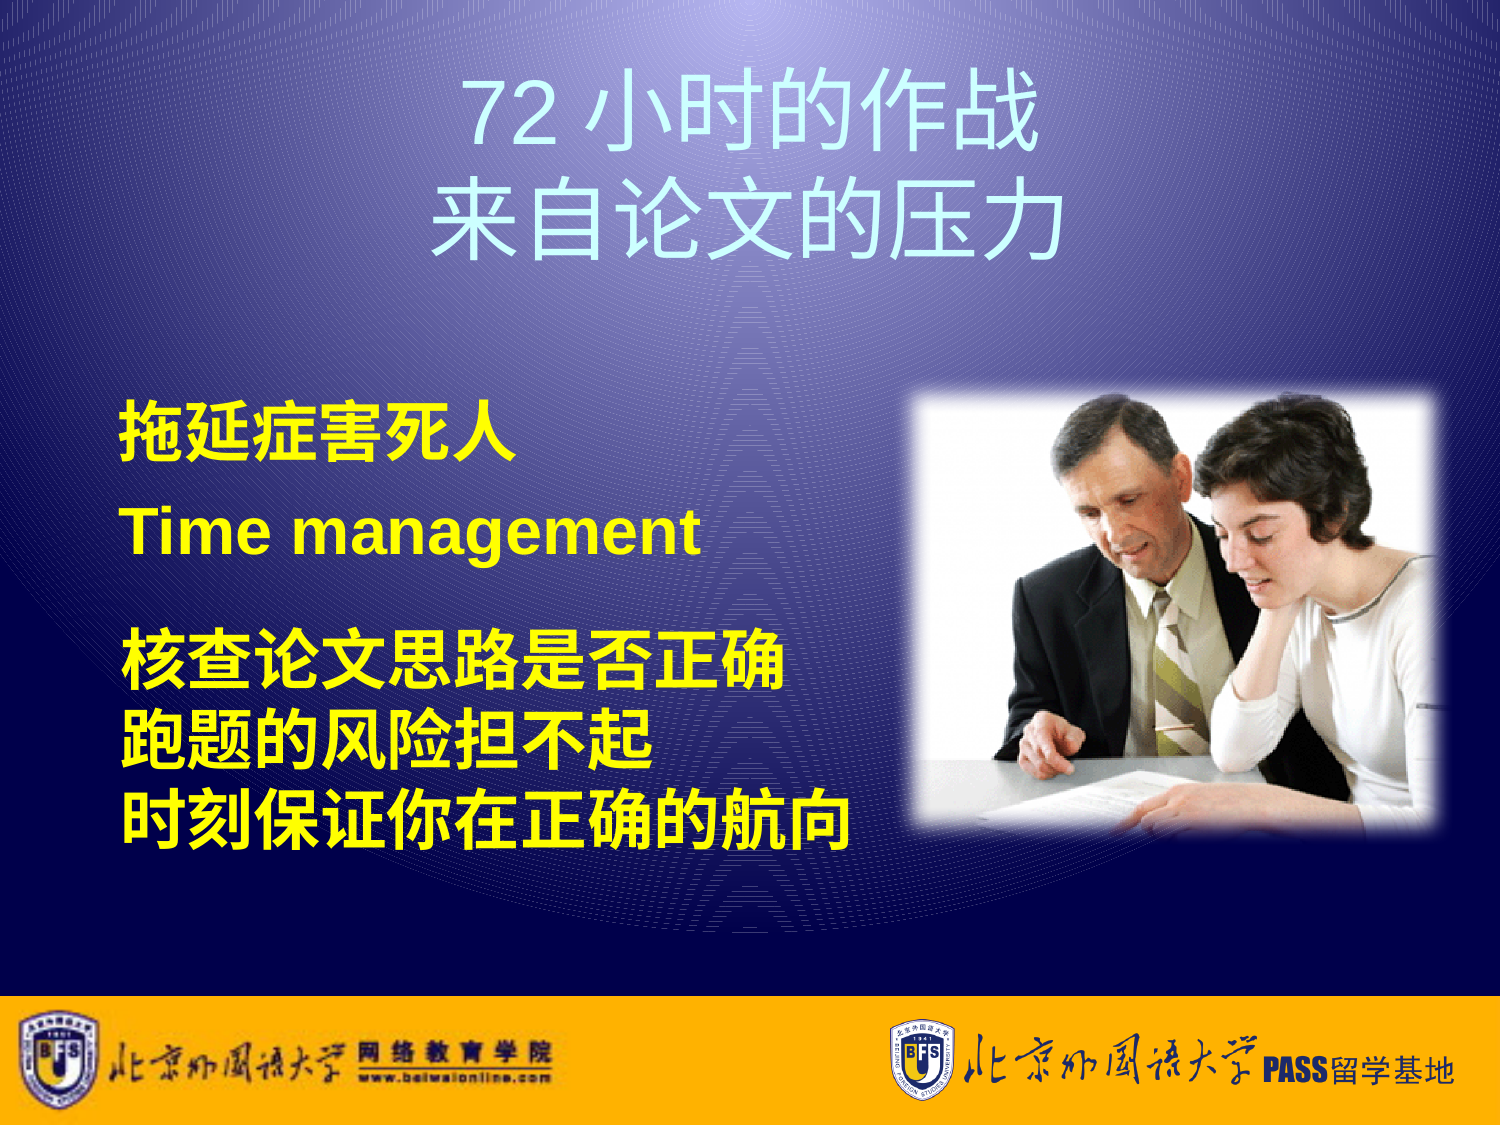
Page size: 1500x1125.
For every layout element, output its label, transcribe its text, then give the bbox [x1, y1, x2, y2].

picture [0, 996, 1500, 1125]
text_box 核查论文思路是否正确 跑题的风险担不起 时刻保证你在正确的航向 [105, 610, 870, 865]
text_box 拖延症害死人 [102, 382, 534, 477]
text_box Time management [103, 480, 717, 575]
picture [891, 373, 1455, 848]
title 72小时的作战 来自论文的压力 [75, 45, 1425, 233]
